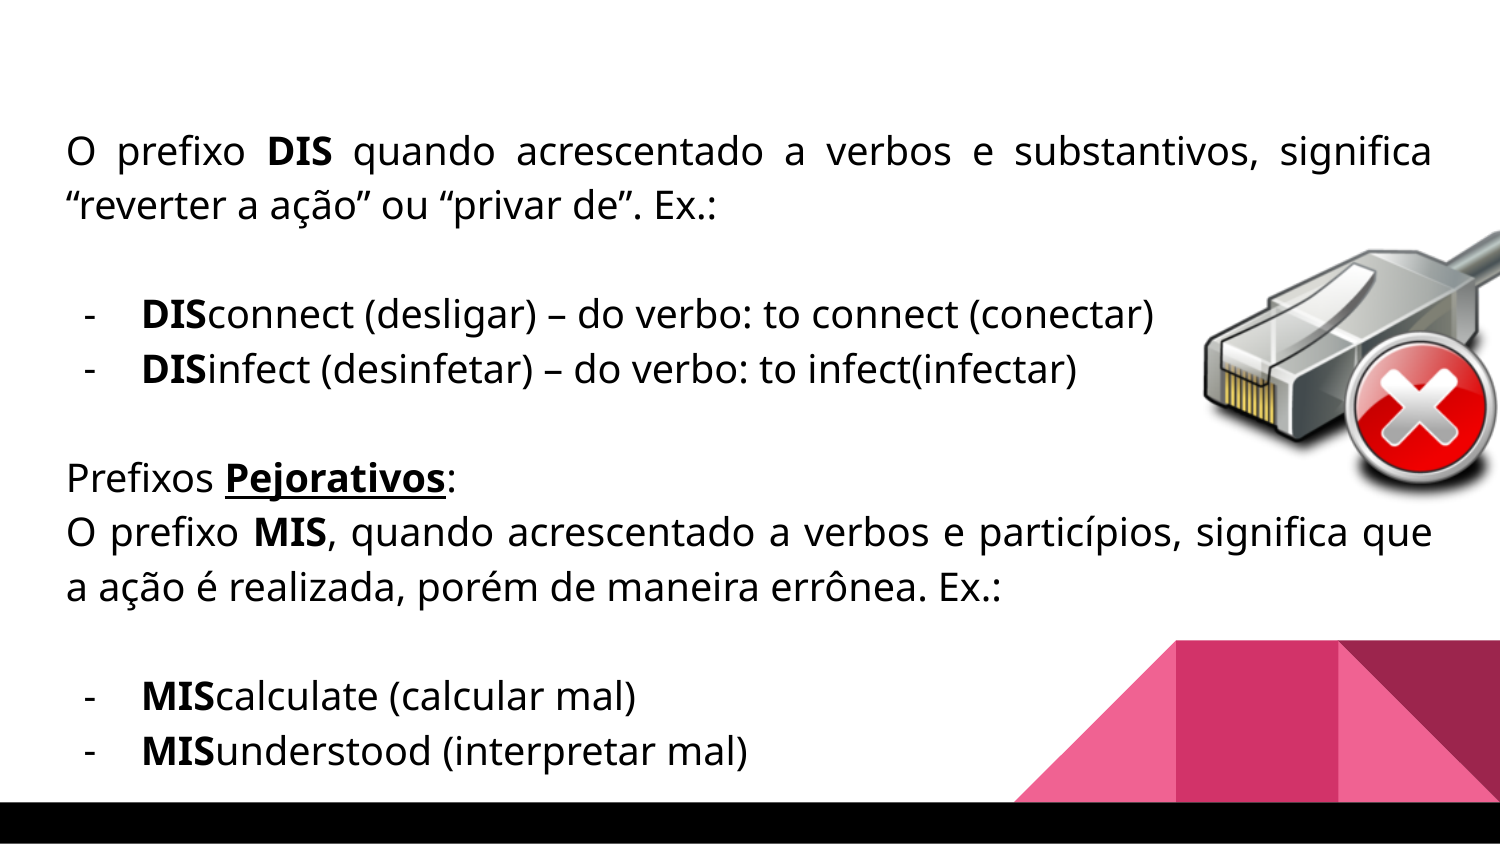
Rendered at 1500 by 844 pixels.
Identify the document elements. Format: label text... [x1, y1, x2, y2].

picture [1192, 169, 1500, 512]
text_box O prefixo DIS quando acrescentado a verbos e substantivos, significa “reverter a ação” ou “privar de”. Ex.: DISconnect (desligar) – do verbo: to connect (conectar) DISinfect (desinfetar) – do verbo: to infect(infectar) Prefixos Pejorativos: O prefixo MIS, quando acrescentado a verbos e particípios, significa que a ação é realizada, porém de maneira errônea. Ex.: MIScalculate (calcular mal) MISunderstood (interpretar mal) [51, 103, 1449, 808]
